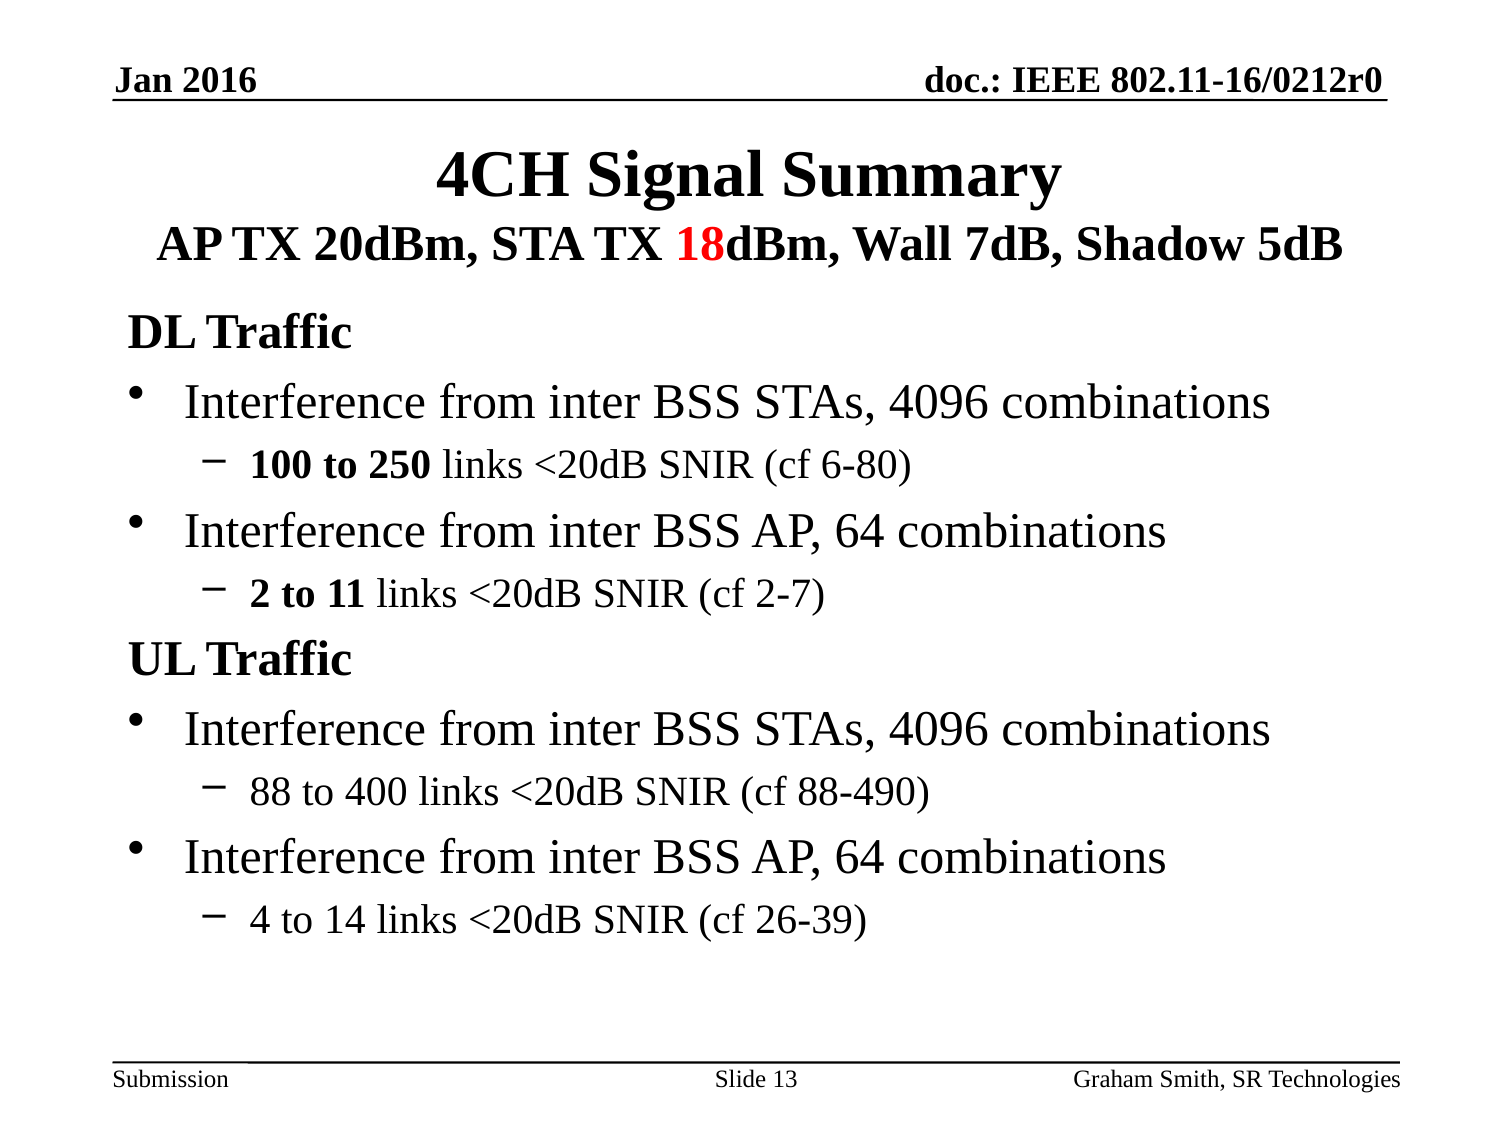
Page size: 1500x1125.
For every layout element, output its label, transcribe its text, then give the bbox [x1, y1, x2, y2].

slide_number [114, 54, 286, 101]
slide_number Slide 13 [712, 1061, 800, 1093]
list DL Traffic Interference from inter BSS STAs, 4096 combinations 100 to 250 links <20dB SNIR (cf 6-80) Interference from inter BSS AP, 64 combinations 2 to 11 links <20dB SNIR (cf 2-7) UL Traffic Interference from inter BSS STAs, 4096 combinations 88 to 400 links <20dB SNIR (cf 88-490) Interference from inter BSS AP, 64 combinations 4 to 14 links <20dB SNIR (cf 26-39) [112, 291, 1388, 1029]
footer Graham Smith, SR Technologies [1069, 1061, 1402, 1093]
title 4CH Signal Summary AP TX 20dBm, STA TX 18dBm, Wall 7dB, Shadow 5dB [112, 112, 1388, 288]
